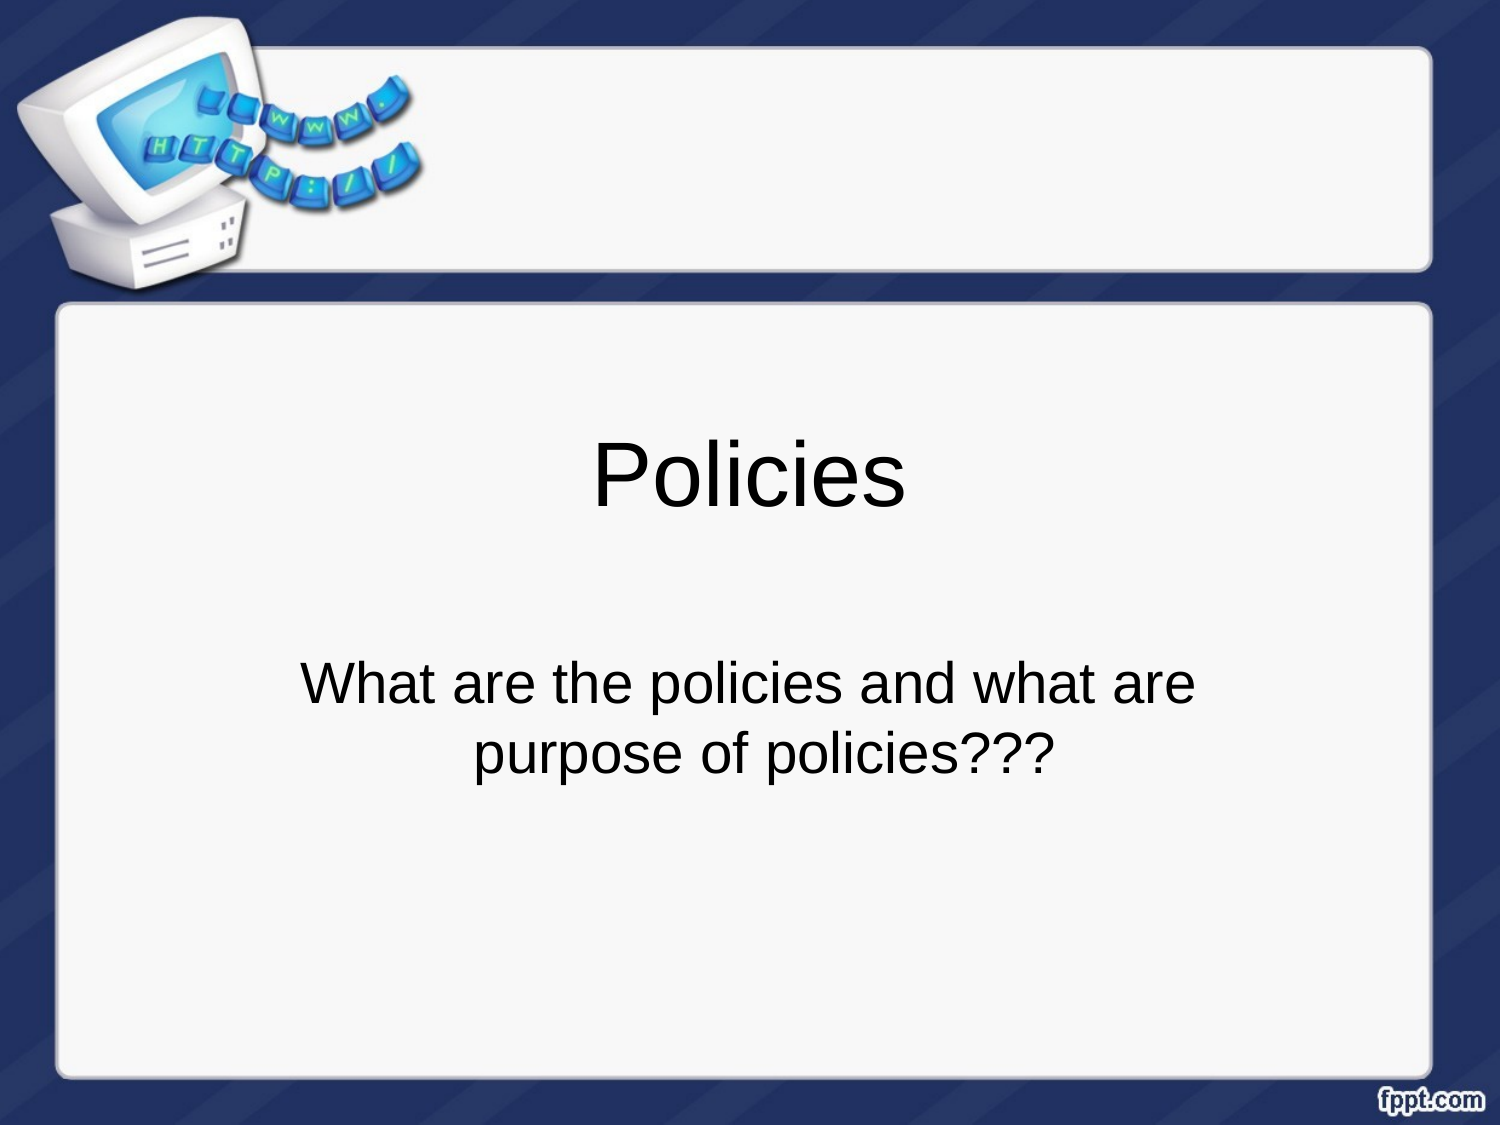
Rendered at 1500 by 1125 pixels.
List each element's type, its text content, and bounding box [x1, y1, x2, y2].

text_box Policies [589, 412, 910, 525]
subtitle What are the policies and what are purpose of policies??? [298, 642, 1202, 1125]
picture [0, 0, 1500, 1125]
